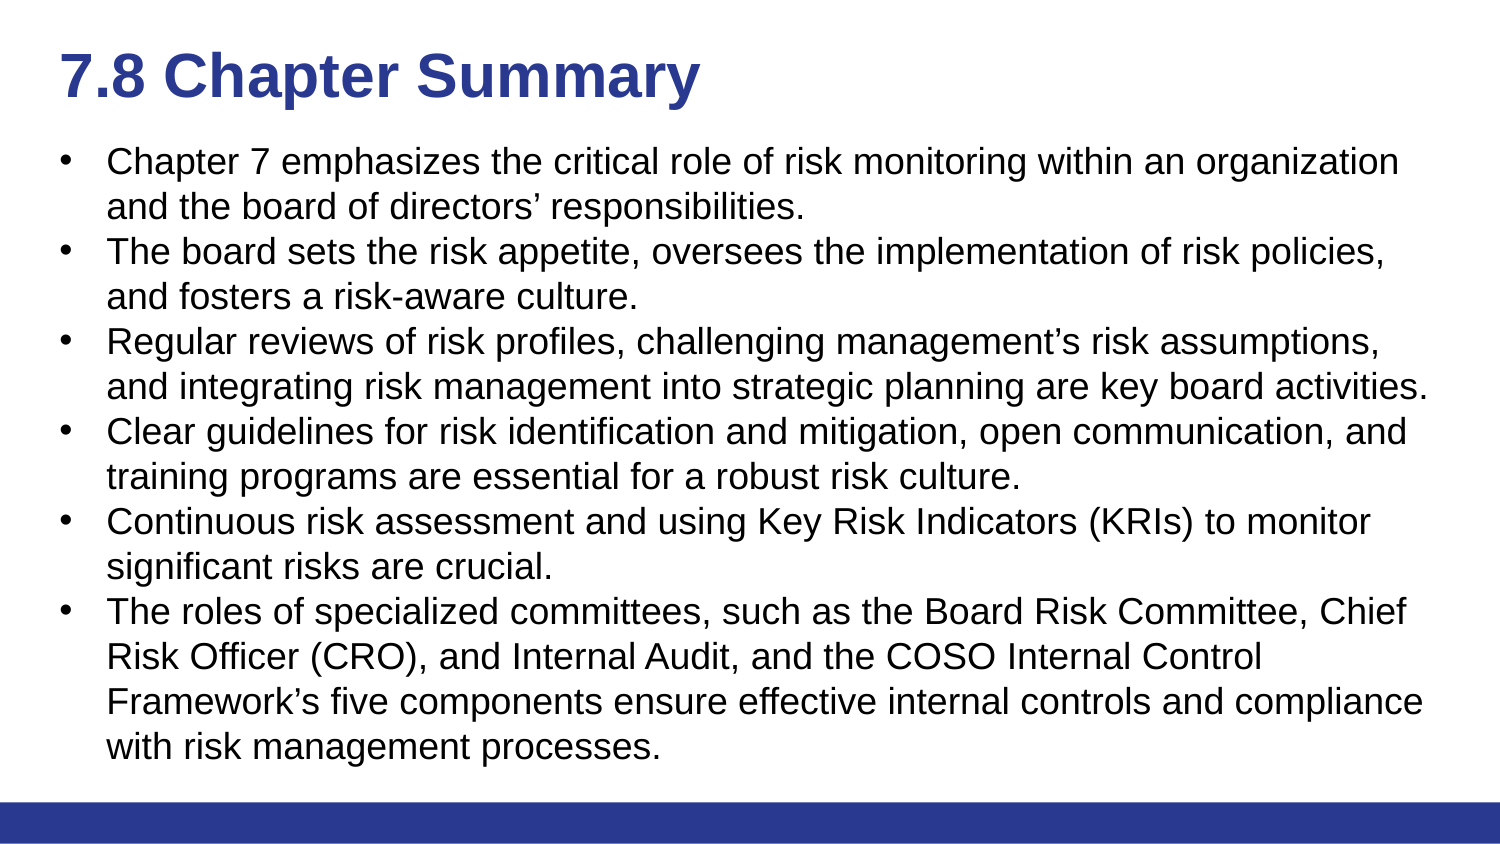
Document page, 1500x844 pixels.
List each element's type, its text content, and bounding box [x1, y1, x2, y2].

title 7.8 Chapter Summary [44, 19, 1465, 129]
text_box Chapter 7 emphasizes the critical role of risk monitoring within an organization and the board of directors’ responsibilities. The board sets the risk appetite, oversees the implementation of risk policies, and fosters a risk-aware culture. Regular reviews of risk profiles, challenging management’s risk assumptions, and integrating risk management into strategic planning are key board activities. Clear guidelines for risk identification and mitigation, open communication, and training programs are essential for a robust risk culture. Continuous risk assessment and using Key Risk Indicators (KRIs) to monitor significant risks are crucial. The roles of specialized committees, such as the Board Risk Committee, Chief Risk Officer (CRO), and Internal Audit, and the COSO Internal Control Framework’s five components ensure effective internal controls and compliance with risk management processes. [44, 129, 1465, 775]
